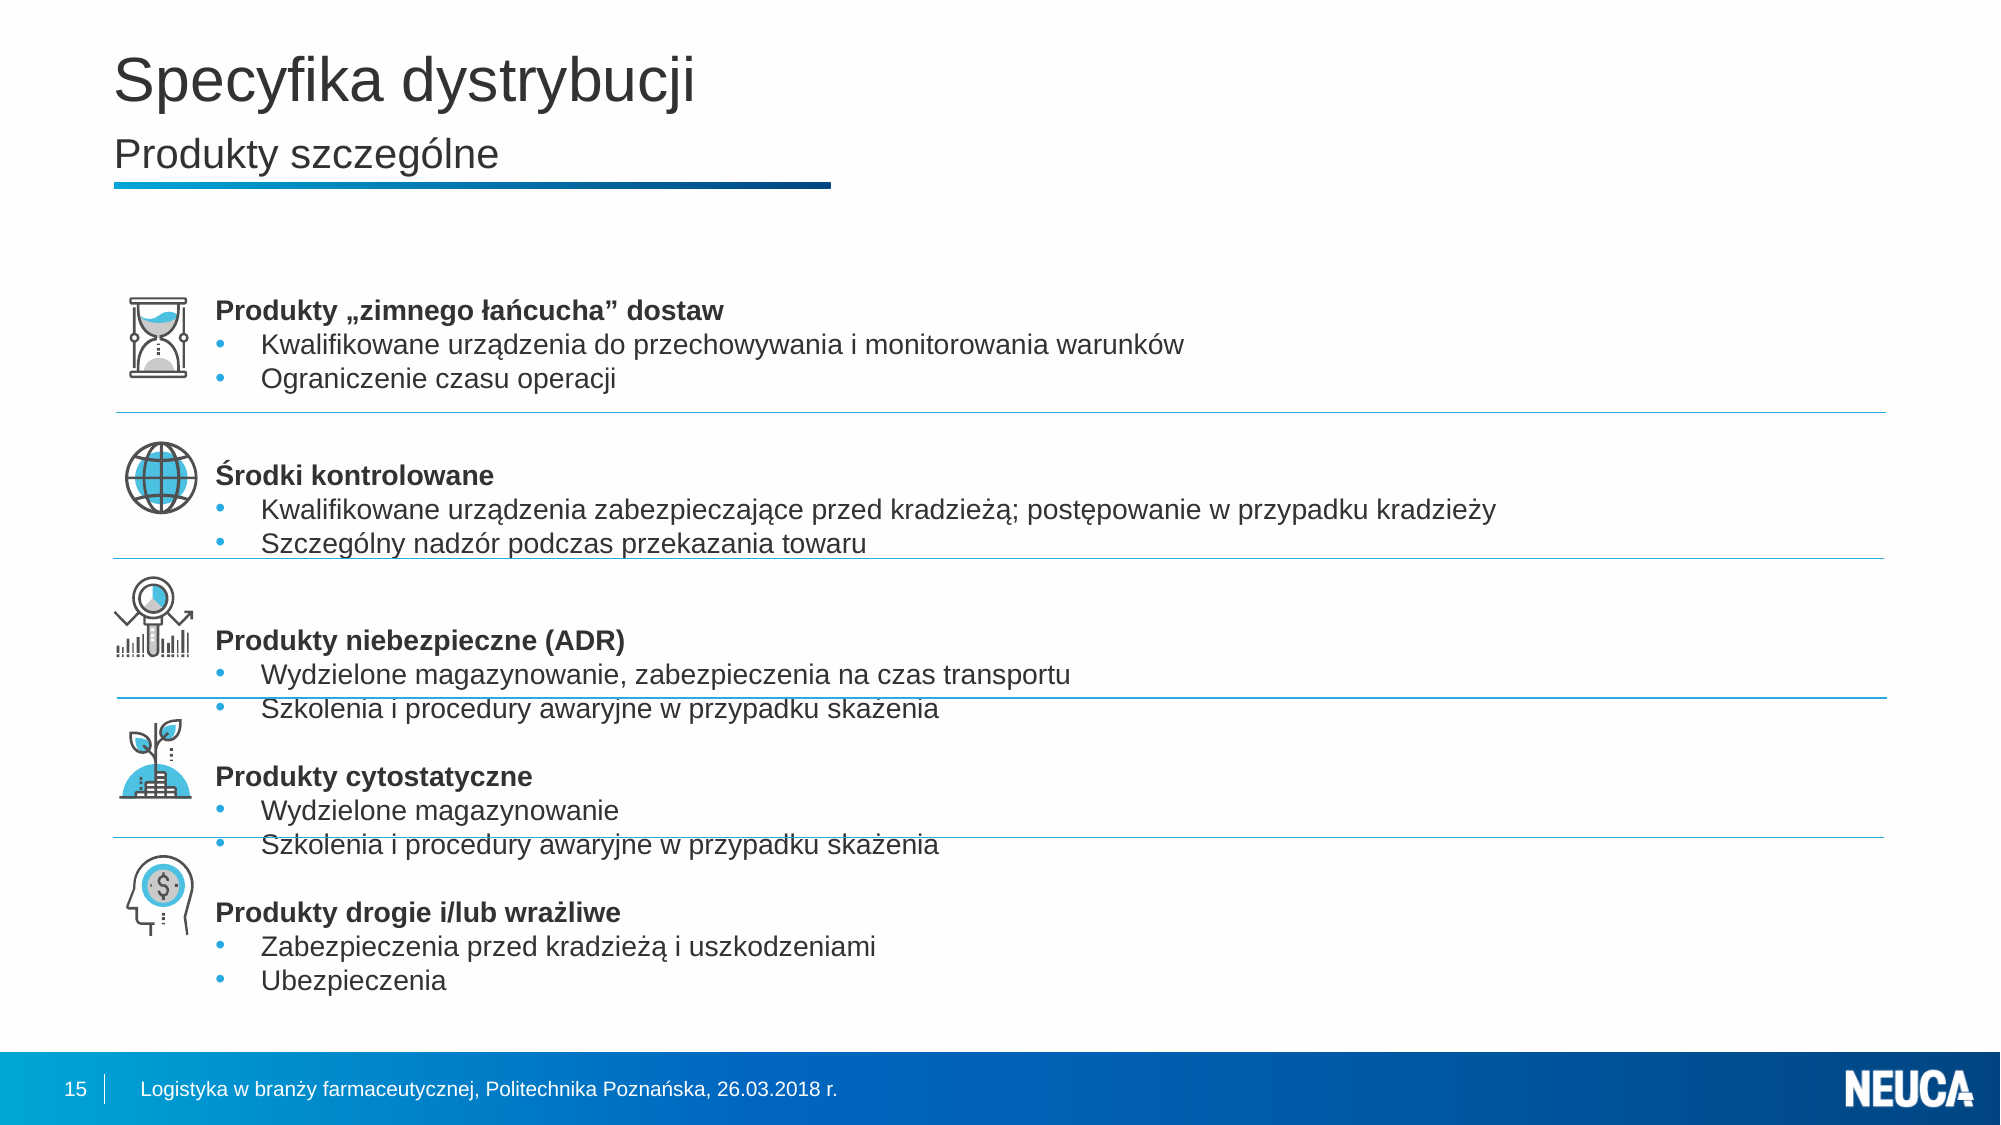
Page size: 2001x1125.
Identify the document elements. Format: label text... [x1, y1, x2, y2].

list Produkty „zimnego łańcucha” dostaw Kwalifikowane urządzenia do przechowywania i monitorowania warunków Ograniczenie czasu operacji Środki kontrolowane Kwalifikowane urządzenia zabezpieczające przed kradzieżą; postępowanie w przypadku kradzieży Szczególny nadzór podczas przekazania towaru Produkty niebezpieczne (ADR) Wydzielone magazynowanie, zabezpieczenia na czas transportu Szkolenia i procedury awaryjne w przypadku skażenia Produkty cytostatyczne Wydzielone magazynowanie Szkolenia i procedury awaryjne w przypadku skażenia Produkty drogie i/lub wrażliwe Zabezpieczenia przed kradzieżą i uszkodzeniami Ubezpieczenia [215, 838, 1808, 1006]
slide_number 15 [37, 1051, 115, 1125]
footer Logistyka w branży farmaceutycznej, Politechnika Poznańska, 26.03.2018 r. [125, 1051, 1825, 1125]
list Produkty „zimnego łańcucha” dostaw Kwalifikowane urządzenia do przechowywania i monitorowania warunków Ograniczenie czasu operacji Środki kontrolowane Kwalifikowane urządzenia zabezpieczające przed kradzieżą; postępowanie w przypadku kradzieży Szczególny nadzór podczas przekazania towaru Produkty niebezpieczne (ADR) Wydzielone magazynowanie, zabezpieczenia na czas transportu Szkolenia i procedury awaryjne w przypadku skażenia Produkty cytostatyczne Wydzielone magazynowanie Szkolenia i procedury awaryjne w przypadku skażenia Produkty drogie i/lub wrażliwe Zabezpieczenia przed kradzieżą i uszkodzeniami Ubezpieczenia [215, 284, 1808, 412]
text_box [113, 576, 194, 658]
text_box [129, 297, 189, 379]
list Produkty „zimnego łańcucha” dostaw Kwalifikowane urządzenia do przechowywania i monitorowania warunków Ograniczenie czasu operacji Środki kontrolowane Kwalifikowane urządzenia zabezpieczające przed kradzieżą; postępowanie w przypadku kradzieży Szczególny nadzór podczas przekazania towaru Produkty niebezpieczne (ADR) Wydzielone magazynowanie, zabezpieczenia na czas transportu Szkolenia i procedury awaryjne w przypadku skażenia Produkty cytostatyczne Wydzielone magazynowanie Szkolenia i procedury awaryjne w przypadku skażenia Produkty drogie i/lub wrażliwe Zabezpieczenia przed kradzieżą i uszkodzeniami Ubezpieczenia [215, 413, 1808, 558]
picture [1825, 1052, 2000, 1125]
list Produkty „zimnego łańcucha” dostaw Kwalifikowane urządzenia do przechowywania i monitorowania warunków Ograniczenie czasu operacji Środki kontrolowane Kwalifikowane urządzenia zabezpieczające przed kradzieżą; postępowanie w przypadku kradzieży Szczególny nadzór podczas przekazania towaru Produkty niebezpieczne (ADR) Wydzielone magazynowanie, zabezpieczenia na czas transportu Szkolenia i procedury awaryjne w przypadku skażenia Produkty cytostatyczne Wydzielone magazynowanie Szkolenia i procedury awaryjne w przypadku skażenia Produkty drogie i/lub wrażliwe Zabezpieczenia przed kradzieżą i uszkodzeniami Ubezpieczenia [215, 559, 1808, 697]
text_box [125, 855, 194, 936]
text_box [125, 441, 198, 515]
title Specyfika dystrybucji Produkty szczególne [114, 42, 1888, 185]
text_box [119, 719, 192, 799]
list Produkty „zimnego łańcucha” dostaw Kwalifikowane urządzenia do przechowywania i monitorowania warunków Ograniczenie czasu operacji Środki kontrolowane Kwalifikowane urządzenia zabezpieczające przed kradzieżą; postępowanie w przypadku kradzieży Szczególny nadzór podczas przekazania towaru Produkty niebezpieczne (ADR) Wydzielone magazynowanie, zabezpieczenia na czas transportu Szkolenia i procedury awaryjne w przypadku skażenia Produkty cytostatyczne Wydzielone magazynowanie Szkolenia i procedury awaryjne w przypadku skażenia Produkty drogie i/lub wrażliwe Zabezpieczenia przed kradzieżą i uszkodzeniami Ubezpieczenia [215, 699, 1808, 837]
